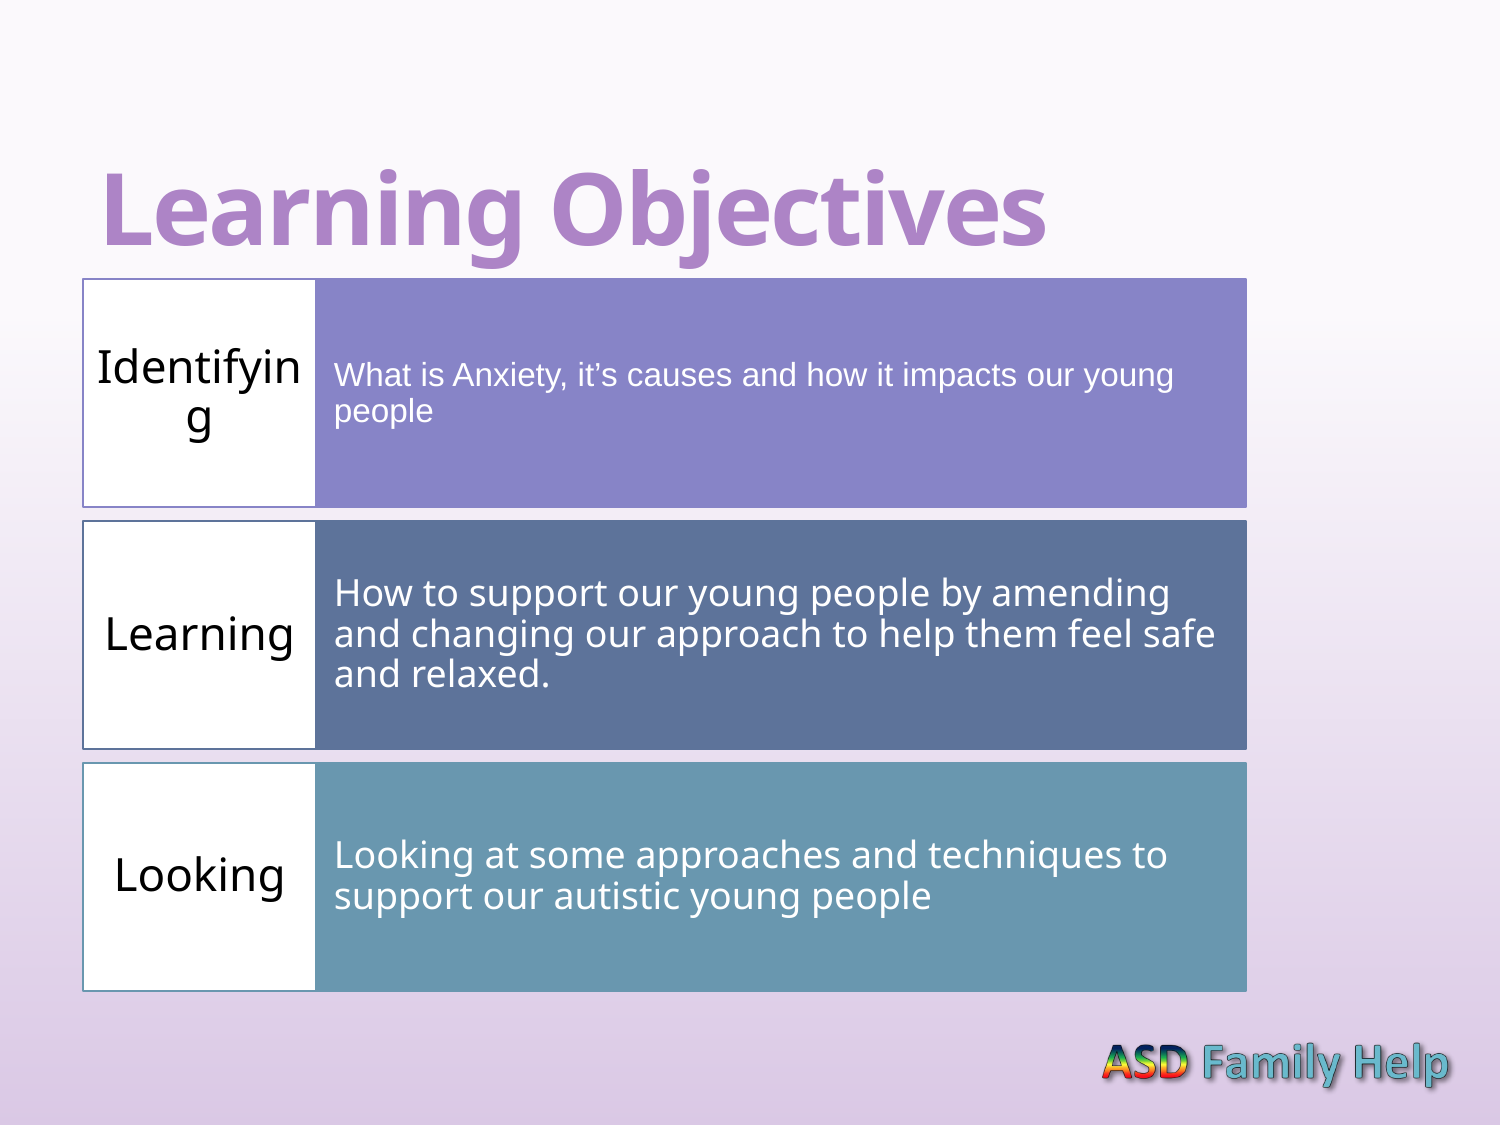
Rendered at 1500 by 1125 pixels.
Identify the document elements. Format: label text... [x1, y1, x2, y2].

title Learning Objectives [83, 99, 1141, 278]
picture [1052, 1034, 1500, 1105]
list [83, 278, 1247, 992]
